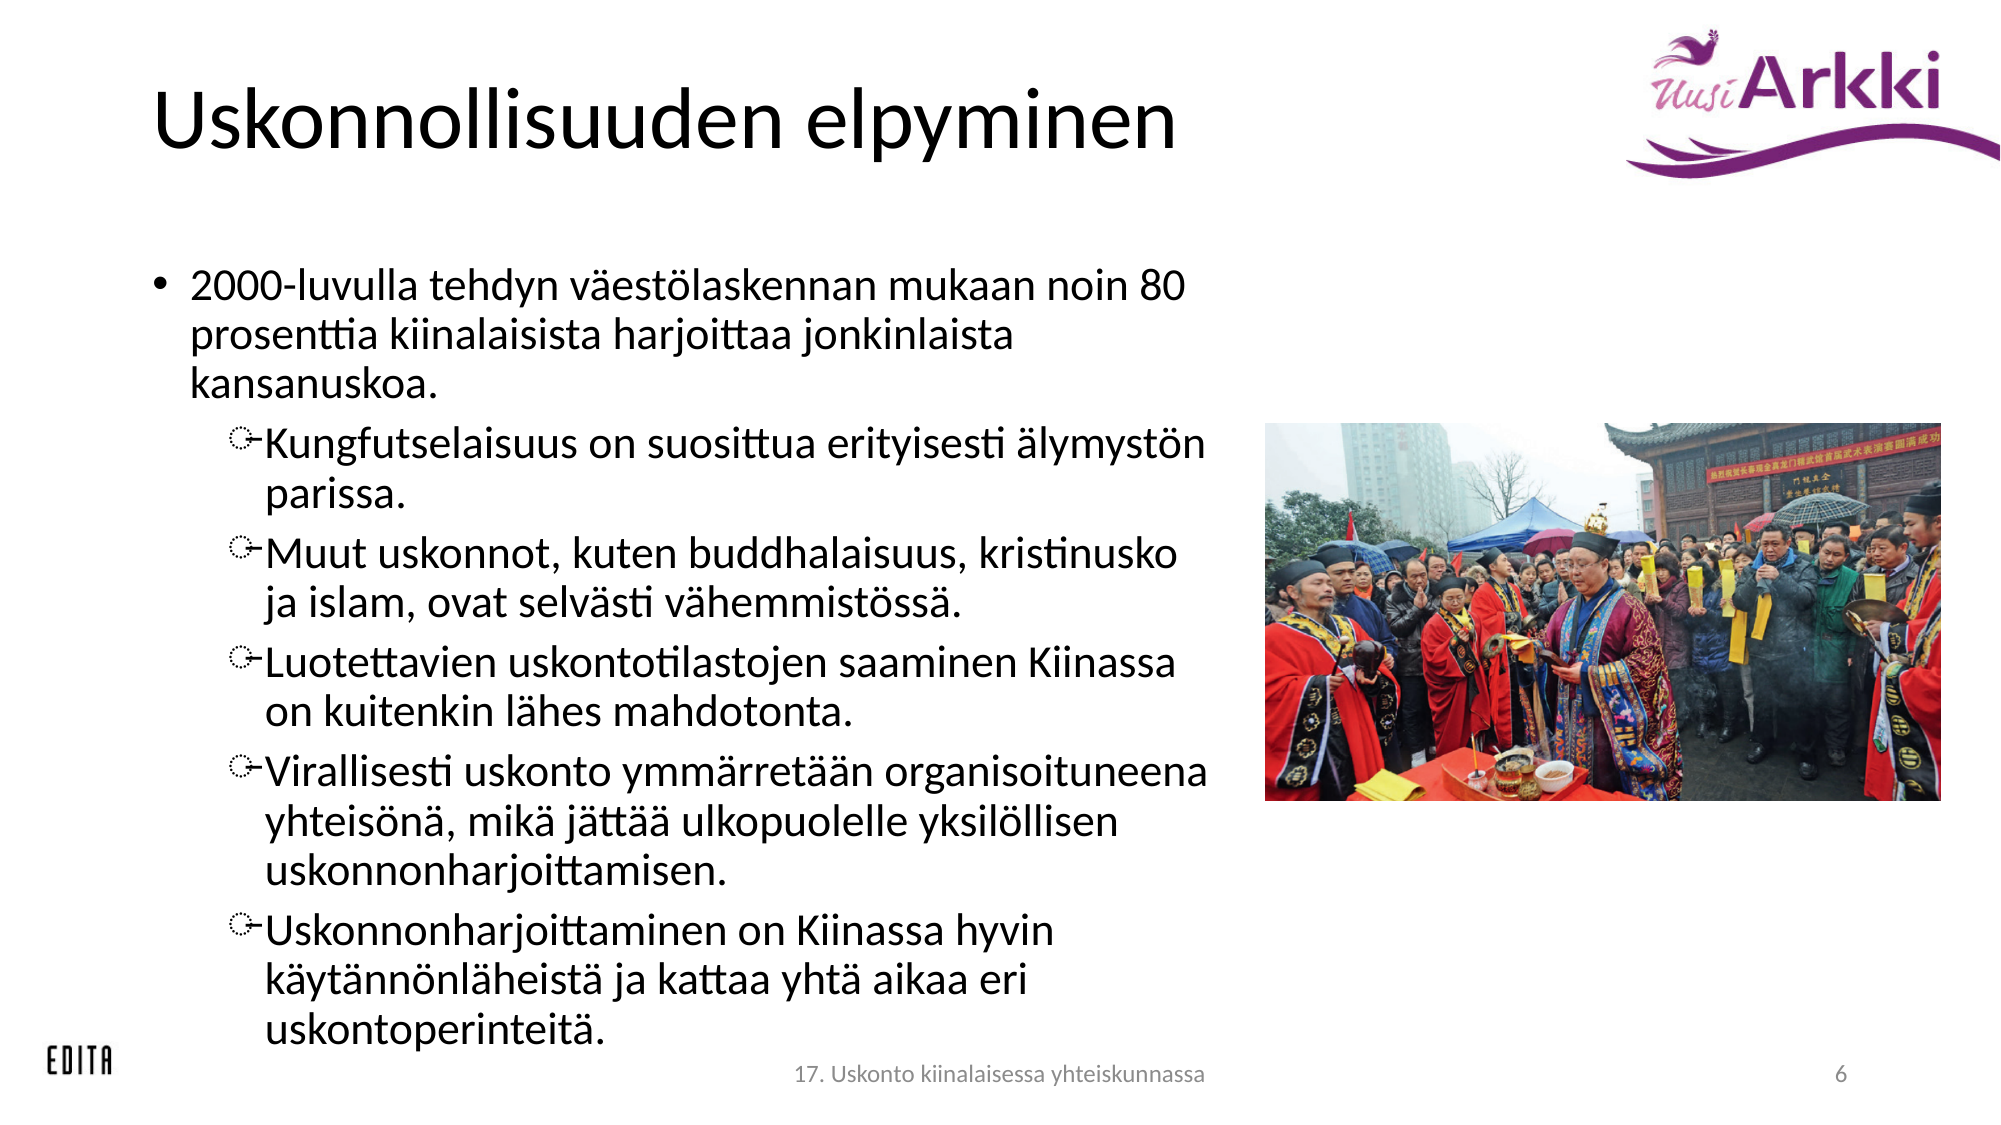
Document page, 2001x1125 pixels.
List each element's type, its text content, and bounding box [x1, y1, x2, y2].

slide_number 6 [1412, 1042, 1863, 1103]
picture [0, 0, 2001, 1125]
list 2000-luvulla tehdyn väestölaskennan mukaan noin 80 prosenttia kiinalaisista harjoittaa jonkinlaista kansanuskoa. Kungfutselaisuus on suosittua erityisesti älymystön parissa. Muut uskonnot, kuten buddhalaisuus, kristinusko ja islam, ovat selvästi vähemmistössä. Luotettavien uskontotilastojen saaminen Kiinassa on kuitenkin lähes mahdotonta. Virallisesti uskonto ymmärretään organisoituneena yhteisönä, mikä jättää ulkopuolelle yksilöllisen uskonnonharjoittamisen. Uskonnonharjoittaminen on Kiinassa hyvin käytännönläheistä ja kattaa yhtä aikaa eri uskontoperinteitä. [137, 253, 1232, 1014]
title Uskonnollisuuden elpyminen [137, 59, 1586, 181]
footer 17. Uskonto kiinalaisessa yhteiskunnassa [662, 1042, 1338, 1103]
